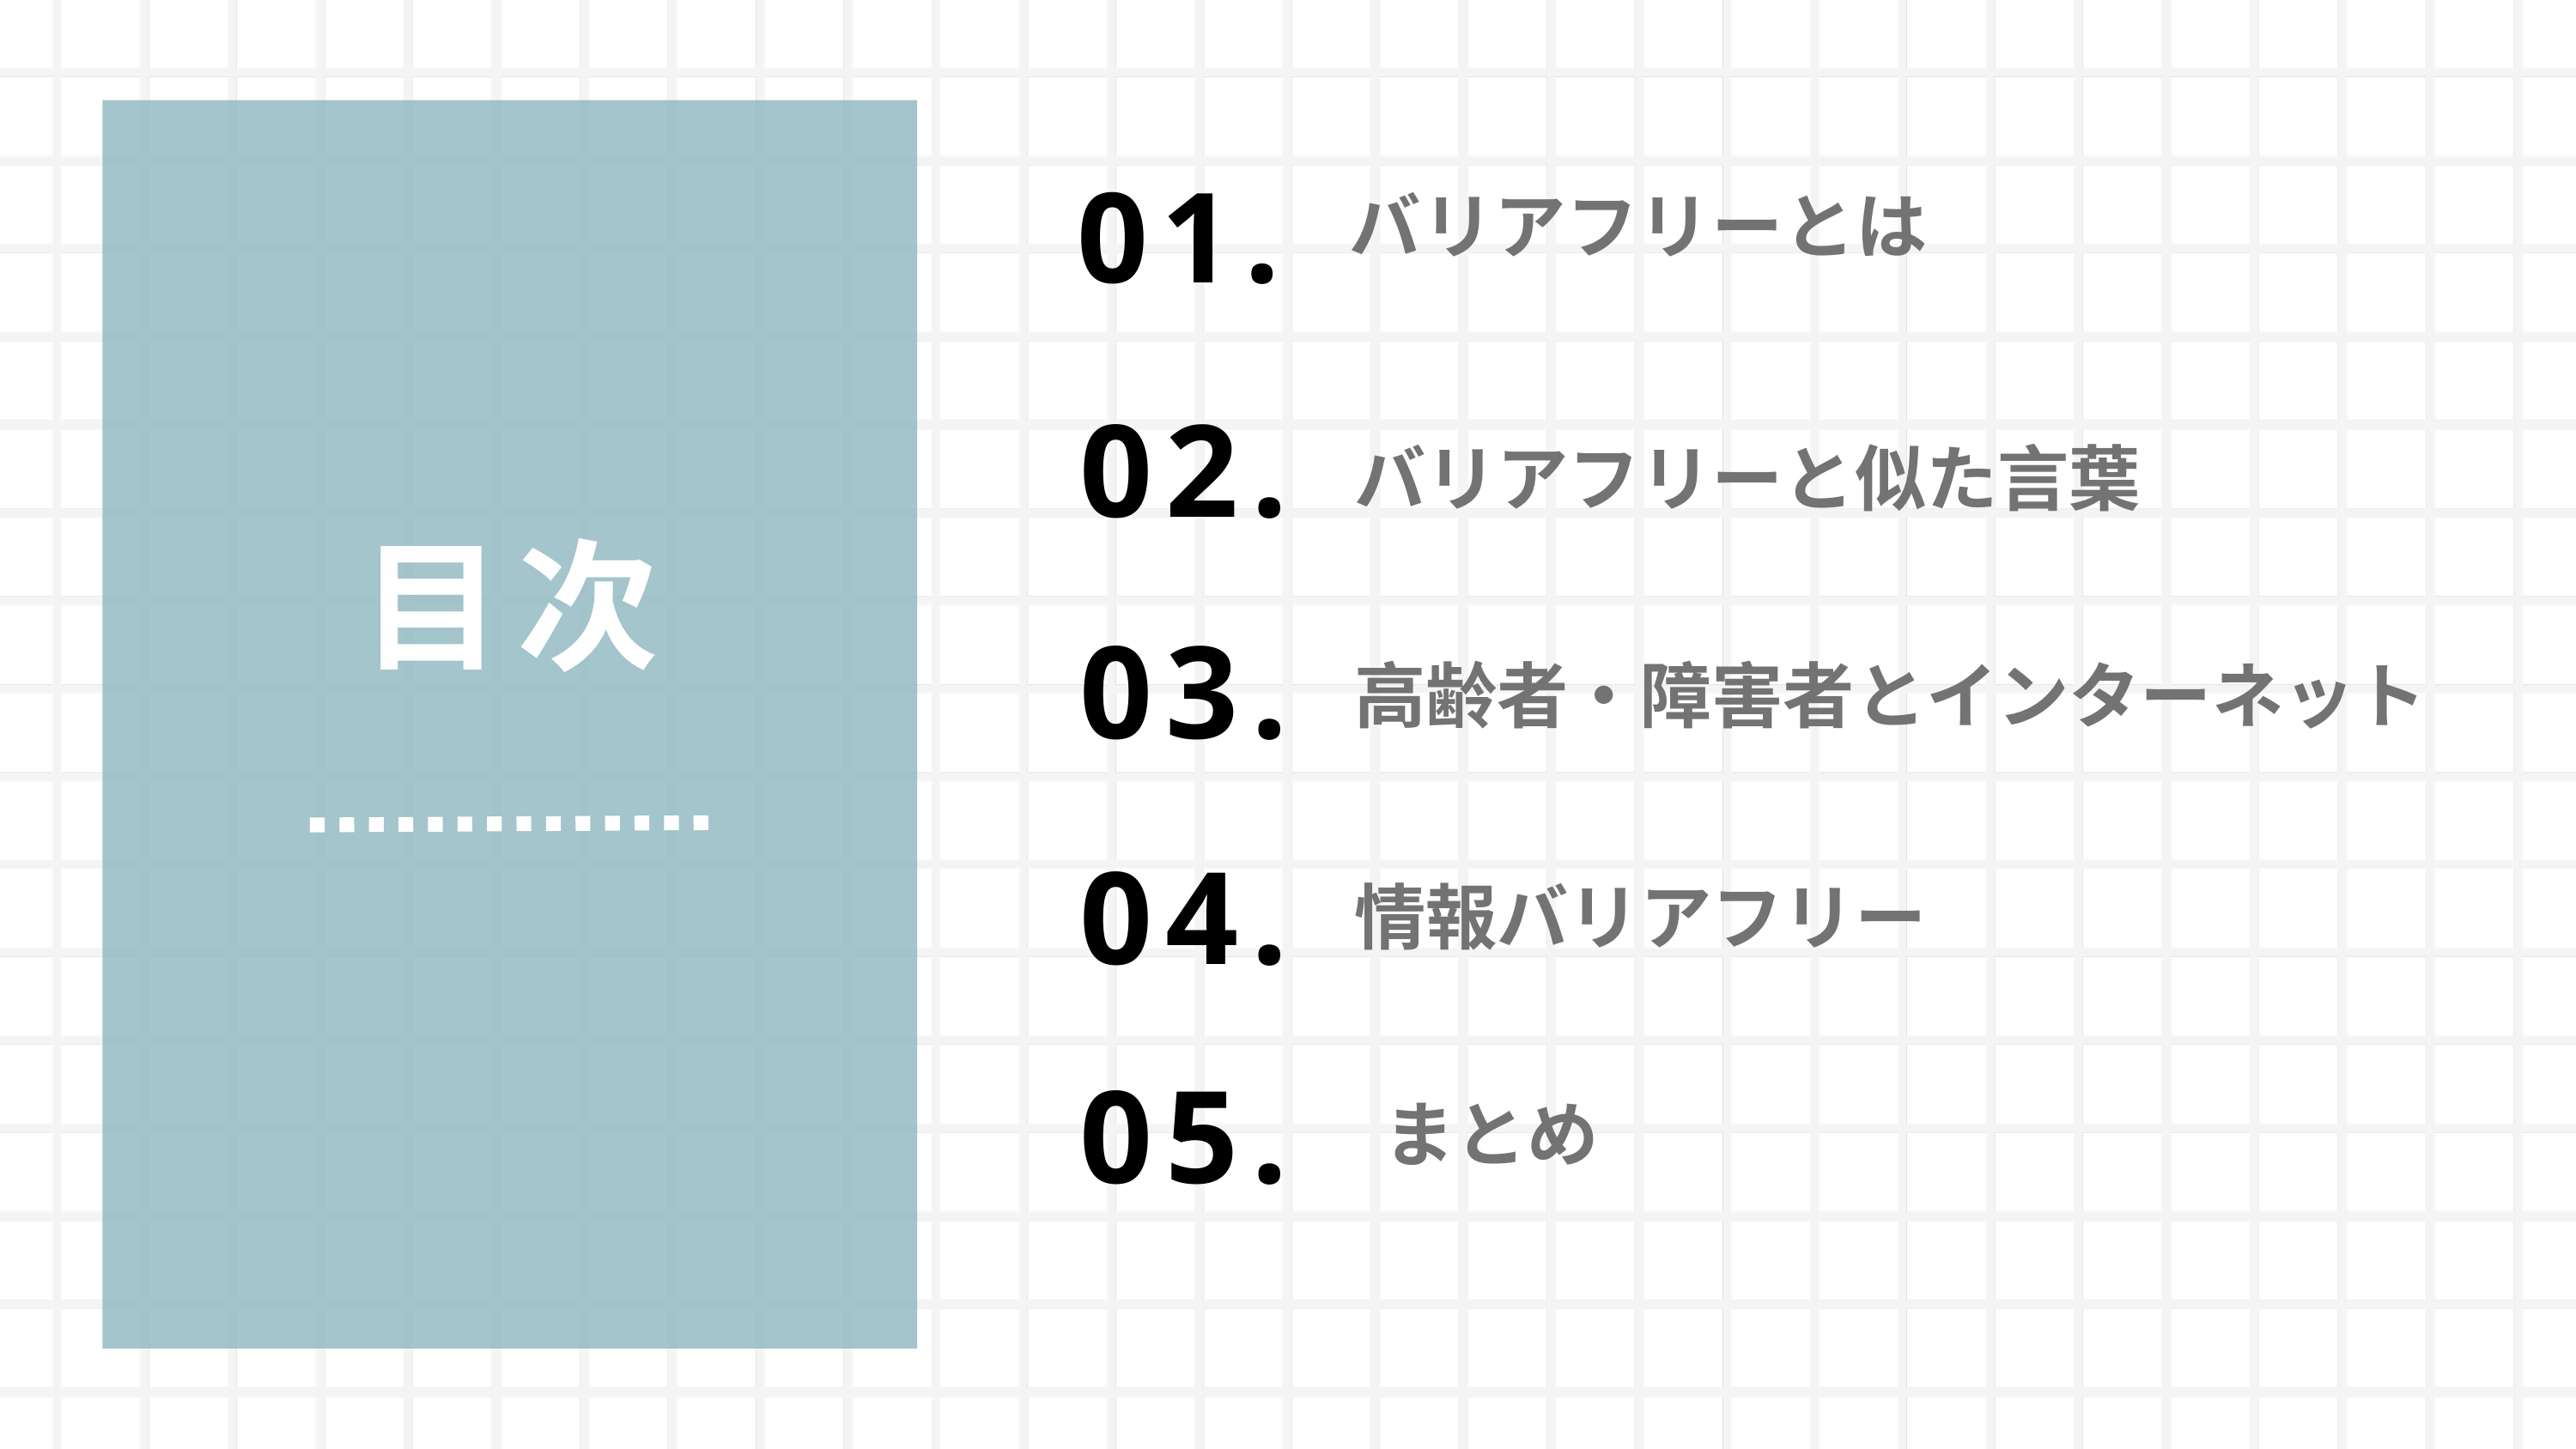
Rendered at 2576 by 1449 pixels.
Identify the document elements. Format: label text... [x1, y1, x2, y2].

text_box 02. [979, 364, 1389, 543]
text_box 04. [979, 811, 1389, 991]
text_box [0, 0, 2576, 1449]
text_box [102, 100, 918, 1349]
text_box 03. [979, 585, 1389, 765]
text_box 05. [979, 1030, 1389, 1210]
text_box 情報バリアフリー [1354, 858, 2435, 959]
text_box まとめ [1383, 1075, 2464, 1176]
text_box バリアフリーと似た言葉 [1354, 419, 2435, 520]
text_box 高齢者・障害者とインターネット [1354, 653, 2435, 737]
text_box バリアフリーとは [1349, 184, 2499, 268]
text_box 01. [974, 133, 1384, 308]
